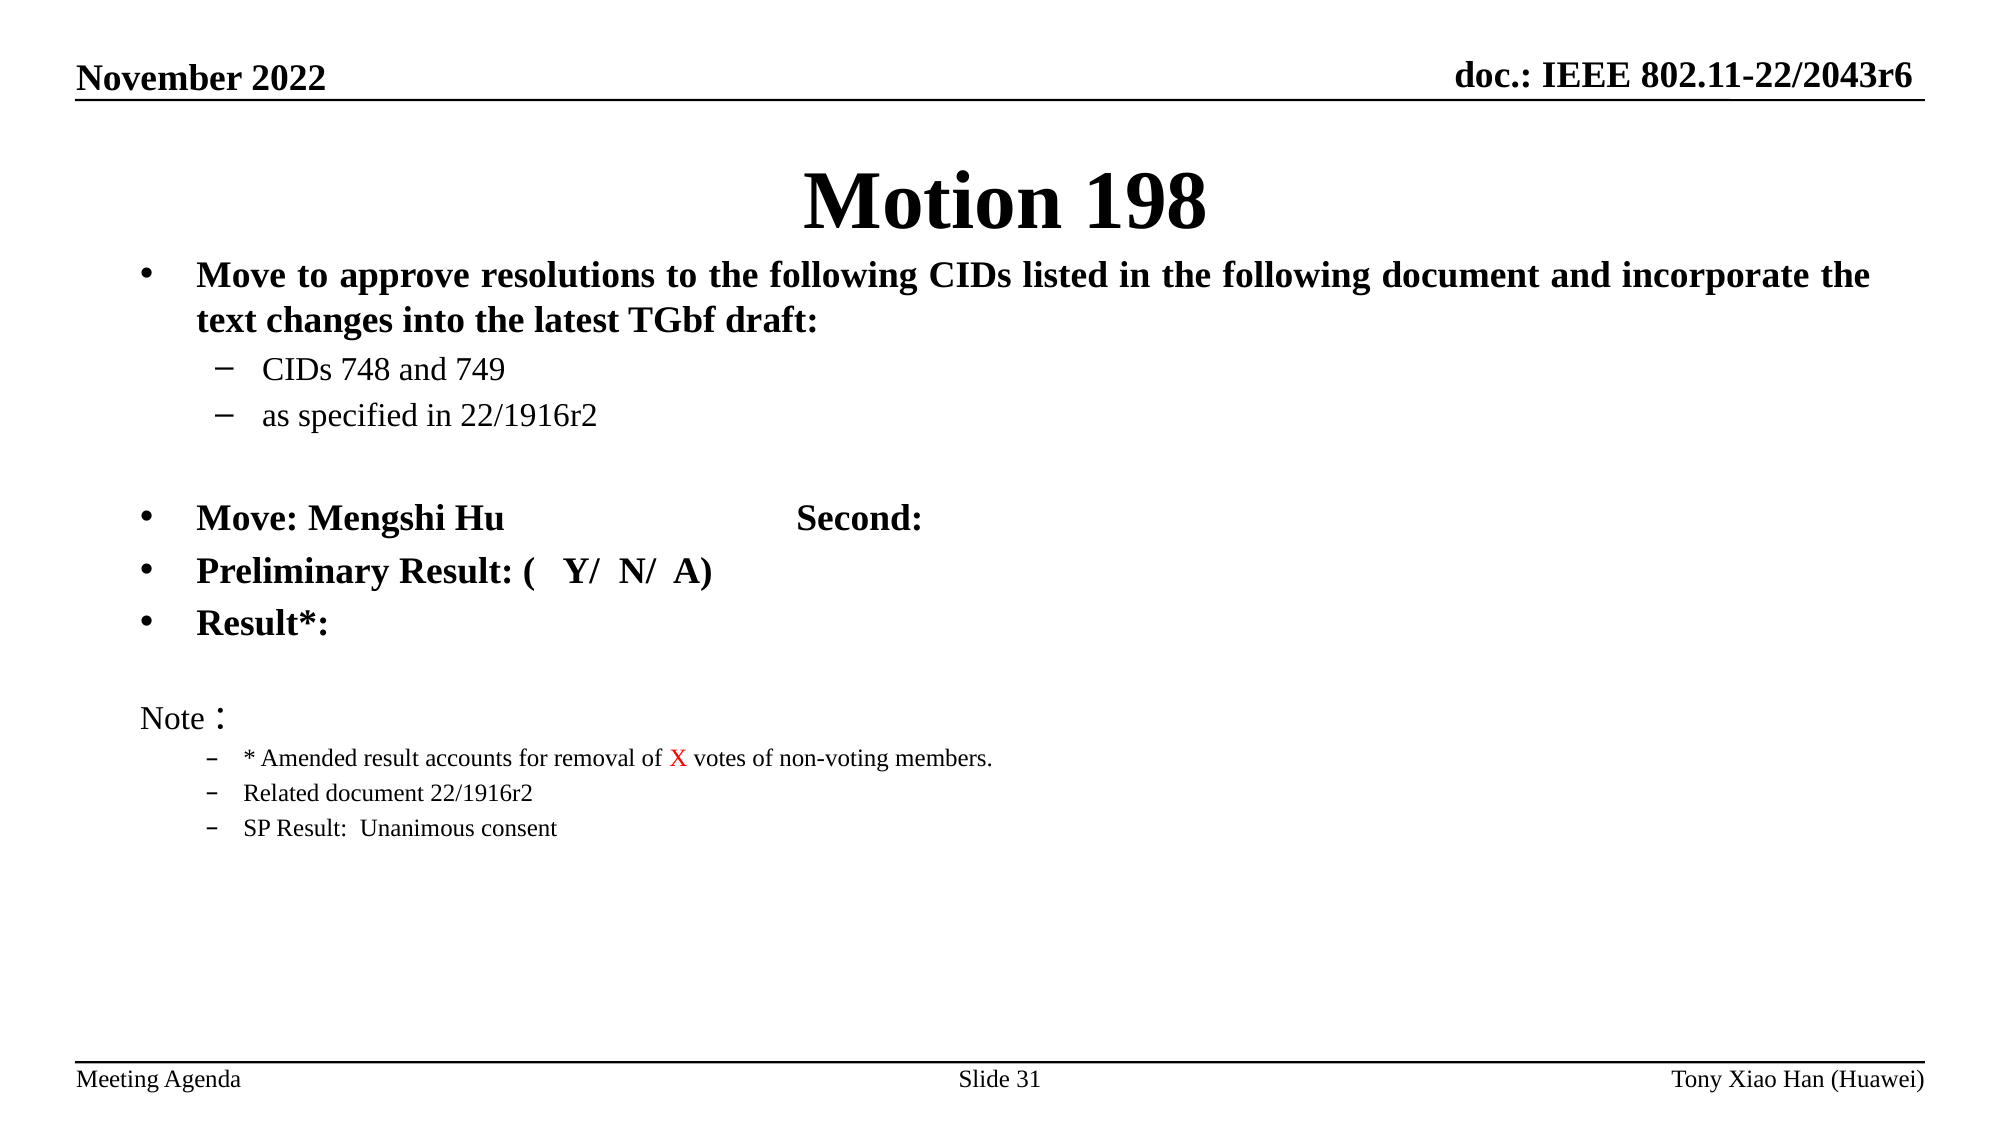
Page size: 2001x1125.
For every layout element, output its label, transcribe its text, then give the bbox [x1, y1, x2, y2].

text_box Move to approve resolutions to the following CIDs listed in the following document and incorporate the text changes into the latest TGbf draft: CIDs 748 and 749 as specified in 22/1916r2 Move: Mengshi Hu Second: Preliminary Result: ( Y/ N/ A) Result*: Note： * Amended result accounts for removal of X votes of non-voting members. Related document 22/1916r2 SP Result: Unanimous consent [125, 212, 1888, 900]
text_box Motion 198 [368, 137, 1644, 212]
